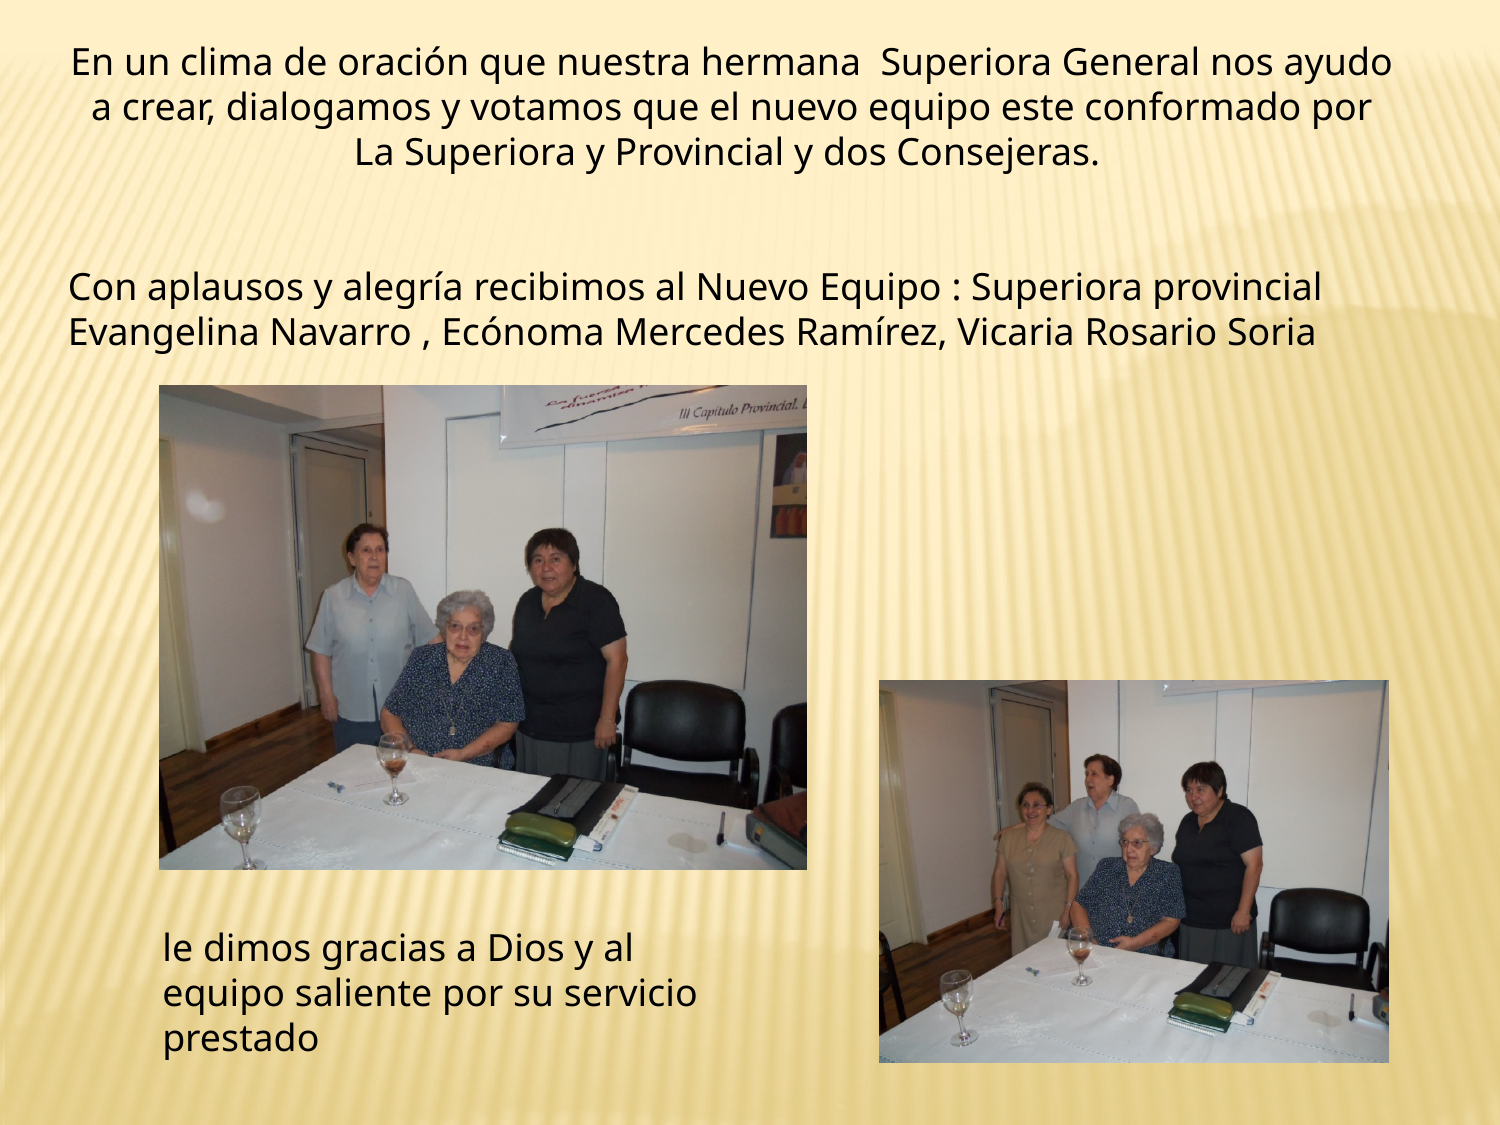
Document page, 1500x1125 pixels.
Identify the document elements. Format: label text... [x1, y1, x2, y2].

text_box En un clima de oración que nuestra hermana Superiora General nos ayudo a crear, dialogamos y votamos que el nuevo equipo este conformado por La Superiora y Provincial y dos Consejeras. Con aplausos y alegría recibimos al Nuevo Equipo : Superiora provincial Evangelina Navarro , Ecónoma Mercedes Ramírez, Vicaria Rosario Soria [53, 30, 1412, 361]
text_box le dimos gracias a Dios y al equipo saliente por su servicio prestado [147, 916, 750, 1067]
picture [159, 385, 807, 870]
picture [879, 680, 1390, 1064]
